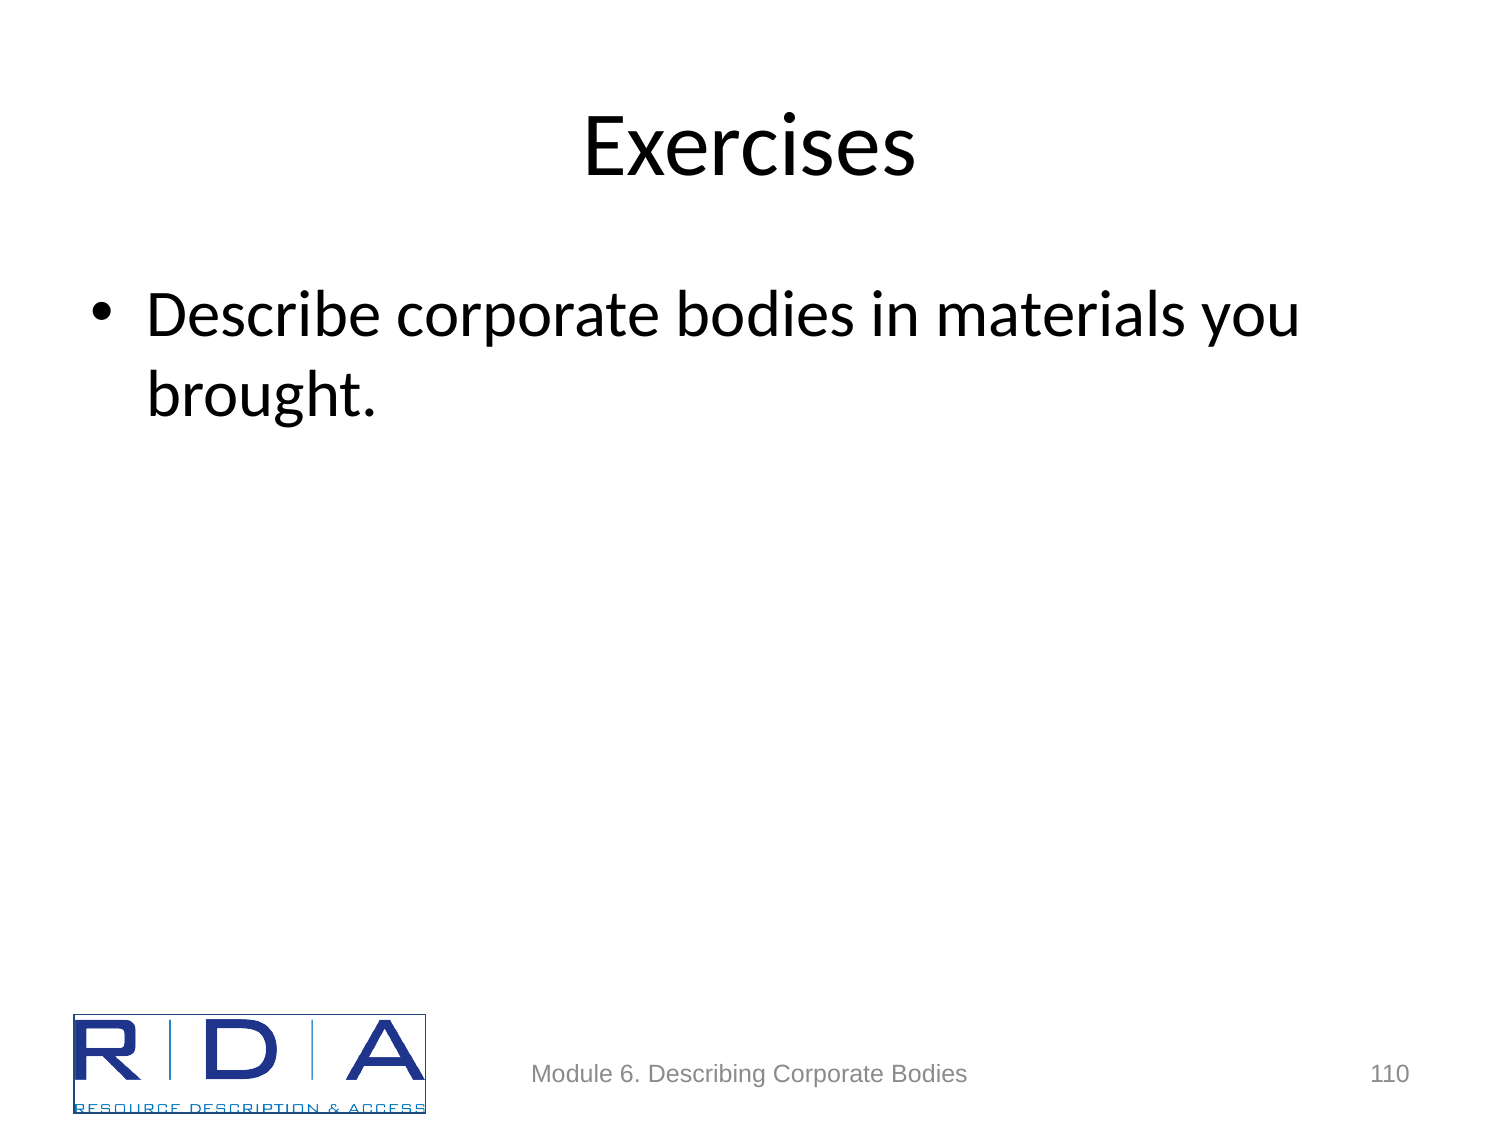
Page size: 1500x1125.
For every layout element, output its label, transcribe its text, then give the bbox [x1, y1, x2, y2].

title Exercises [75, 45, 1425, 233]
footer Module 6. Describing Corporate Bodies [512, 1042, 988, 1103]
slide_number 110 [1074, 1042, 1425, 1103]
picture [75, 1015, 425, 1112]
list Describe corporate bodies in materials you brought. [75, 262, 1425, 1005]
